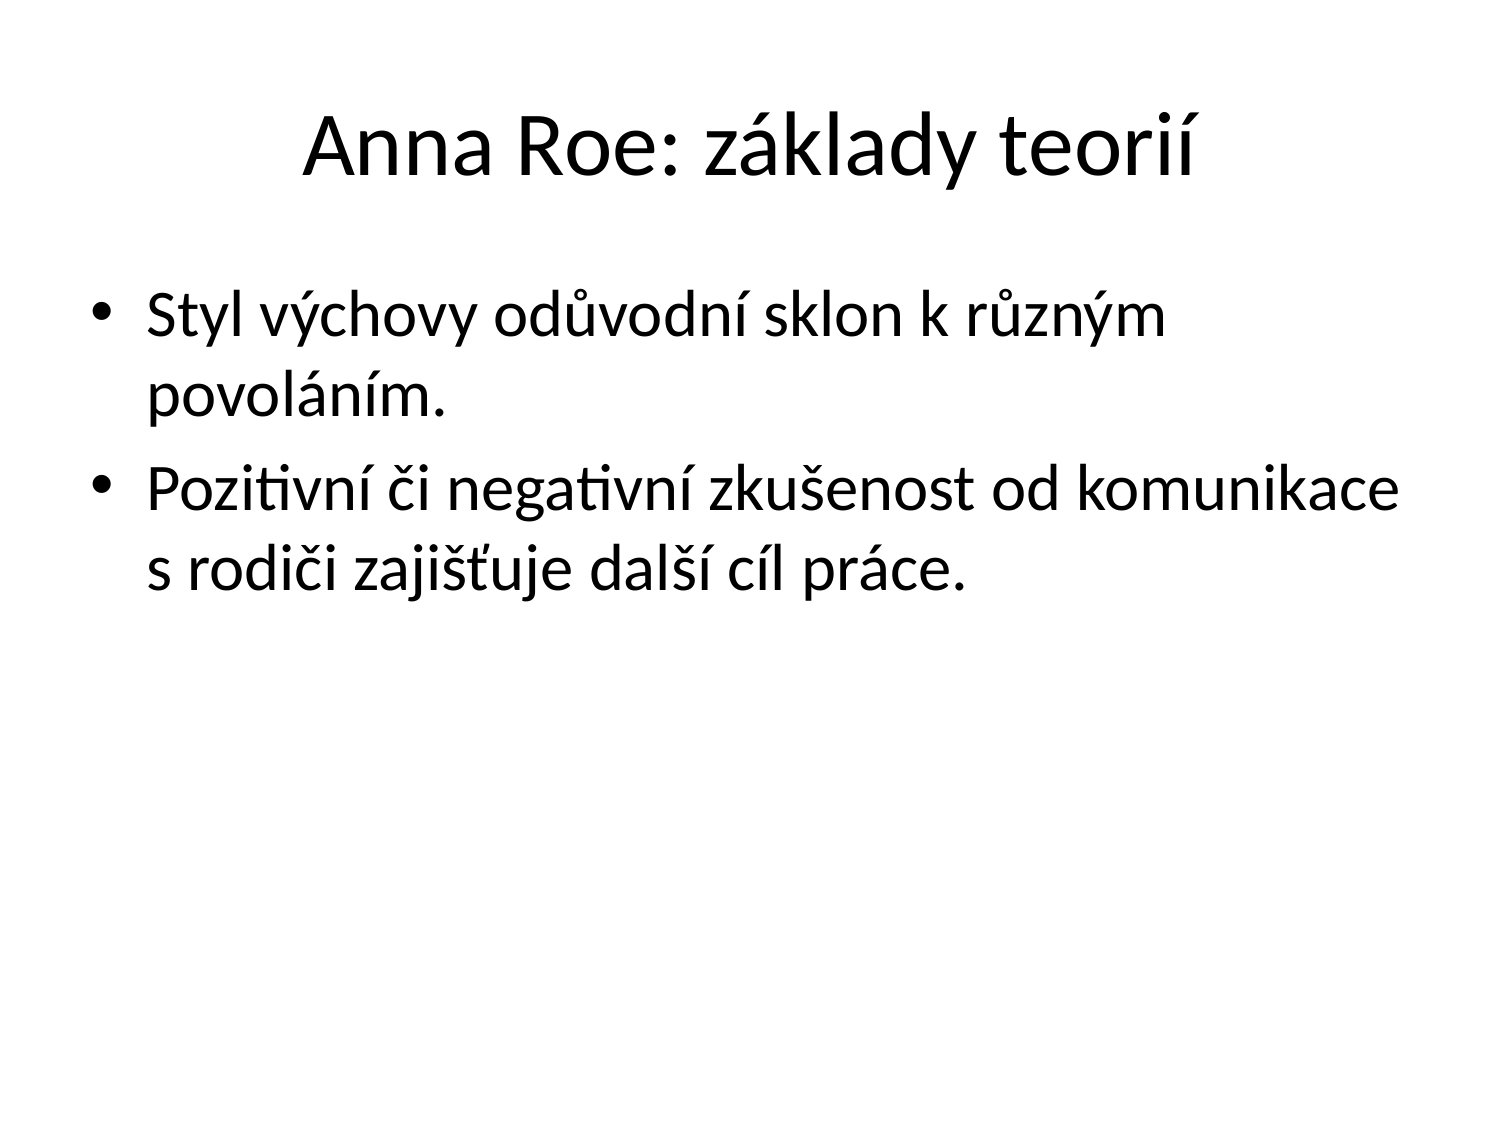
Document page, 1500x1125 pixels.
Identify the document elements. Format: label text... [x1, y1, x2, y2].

list Styl výchovy odůvodní sklon k různým povoláním. Pozitivní či negativní zkušenost od komunikace s rodiči zajišťuje další cíl práce. [74, 262, 1426, 1006]
title Anna Roe: základy teorií [74, 44, 1426, 233]
